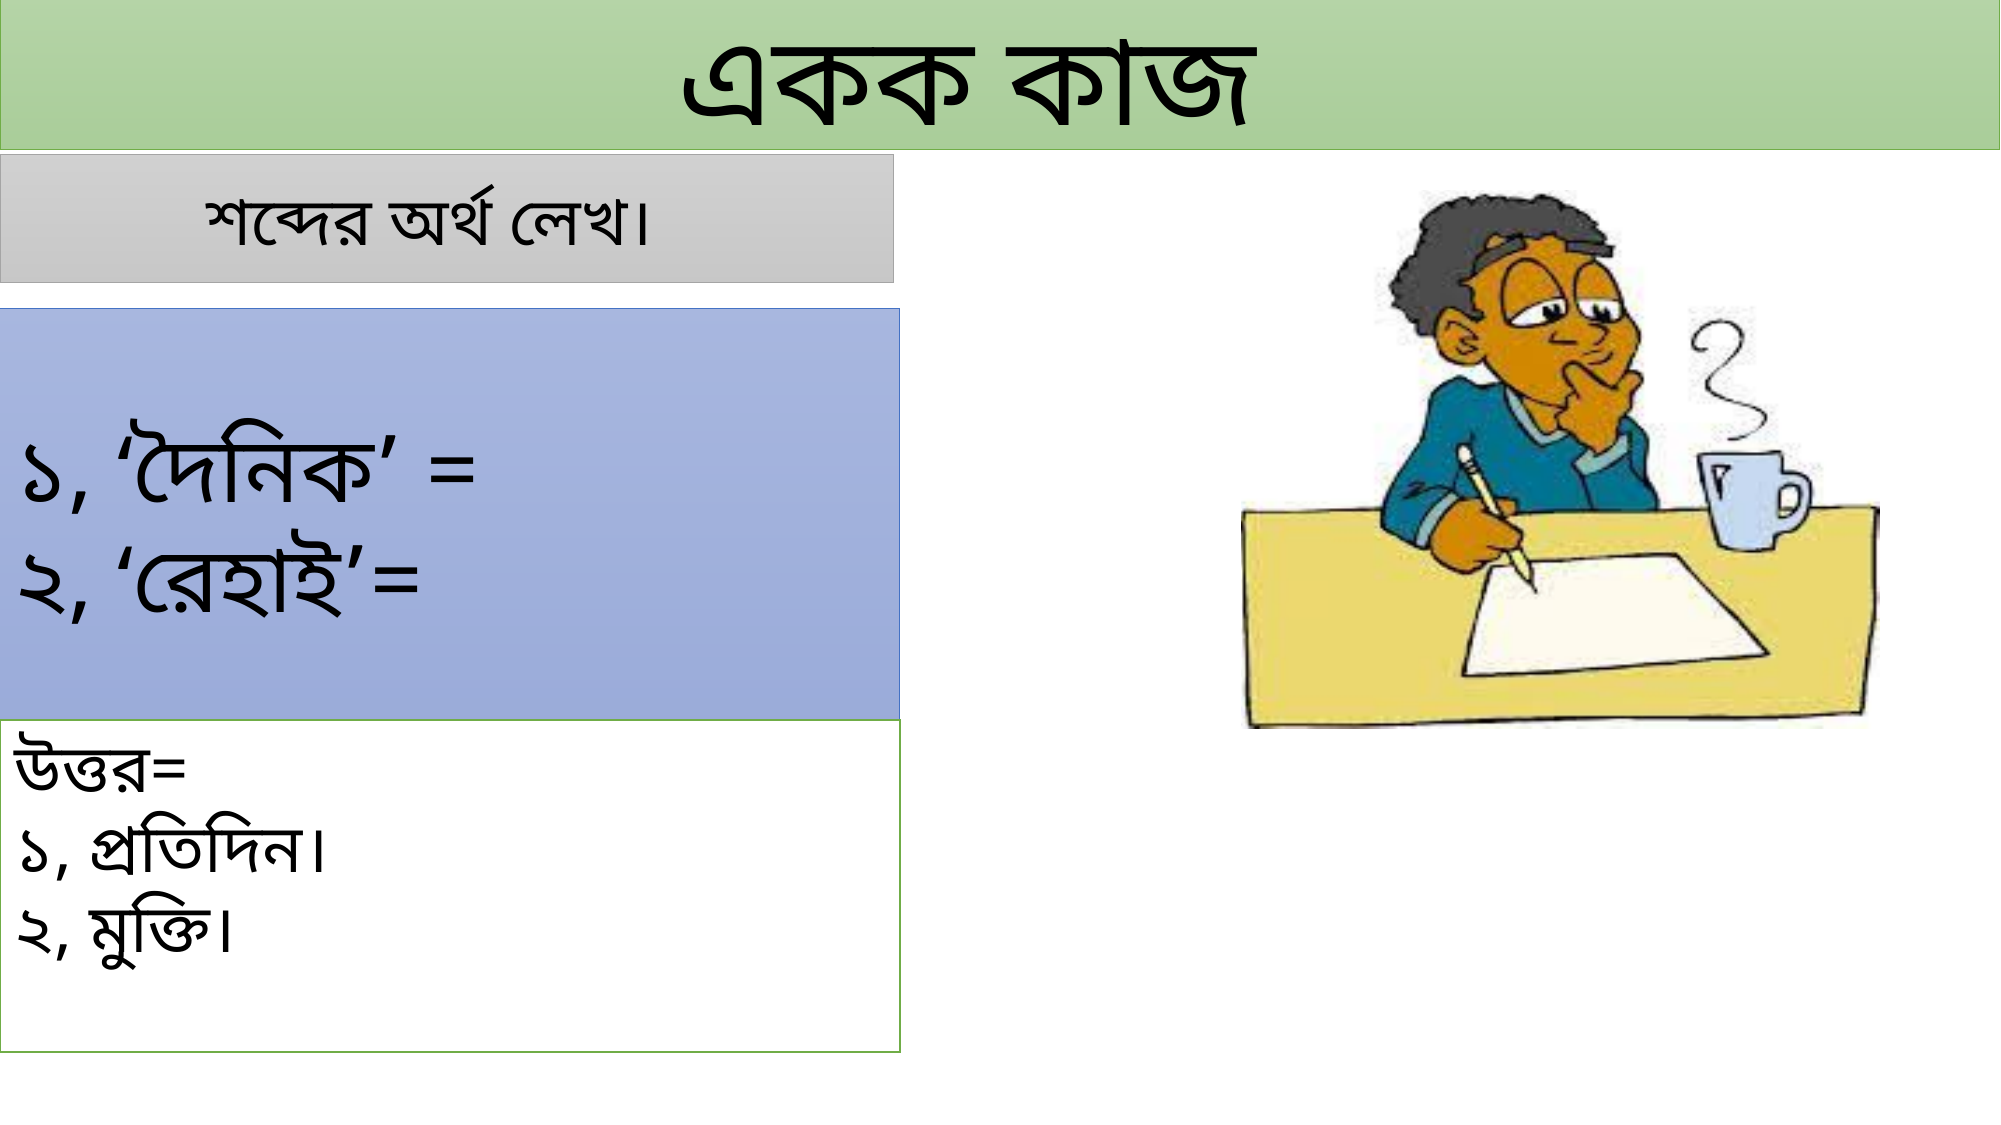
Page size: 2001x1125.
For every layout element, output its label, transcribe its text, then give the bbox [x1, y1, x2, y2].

picture [1241, 190, 1880, 729]
text_box শব্দের অর্থ লেখ। [0, 154, 894, 283]
text_box ১, ‘দৈনিক’ = ২, ‘রেহাই’= [0, 308, 900, 719]
text_box উত্তর= ১, প্রতিদিন। ২, মুক্তি। [0, 719, 901, 1053]
text_box একক কাজ [0, 0, 2000, 150]
